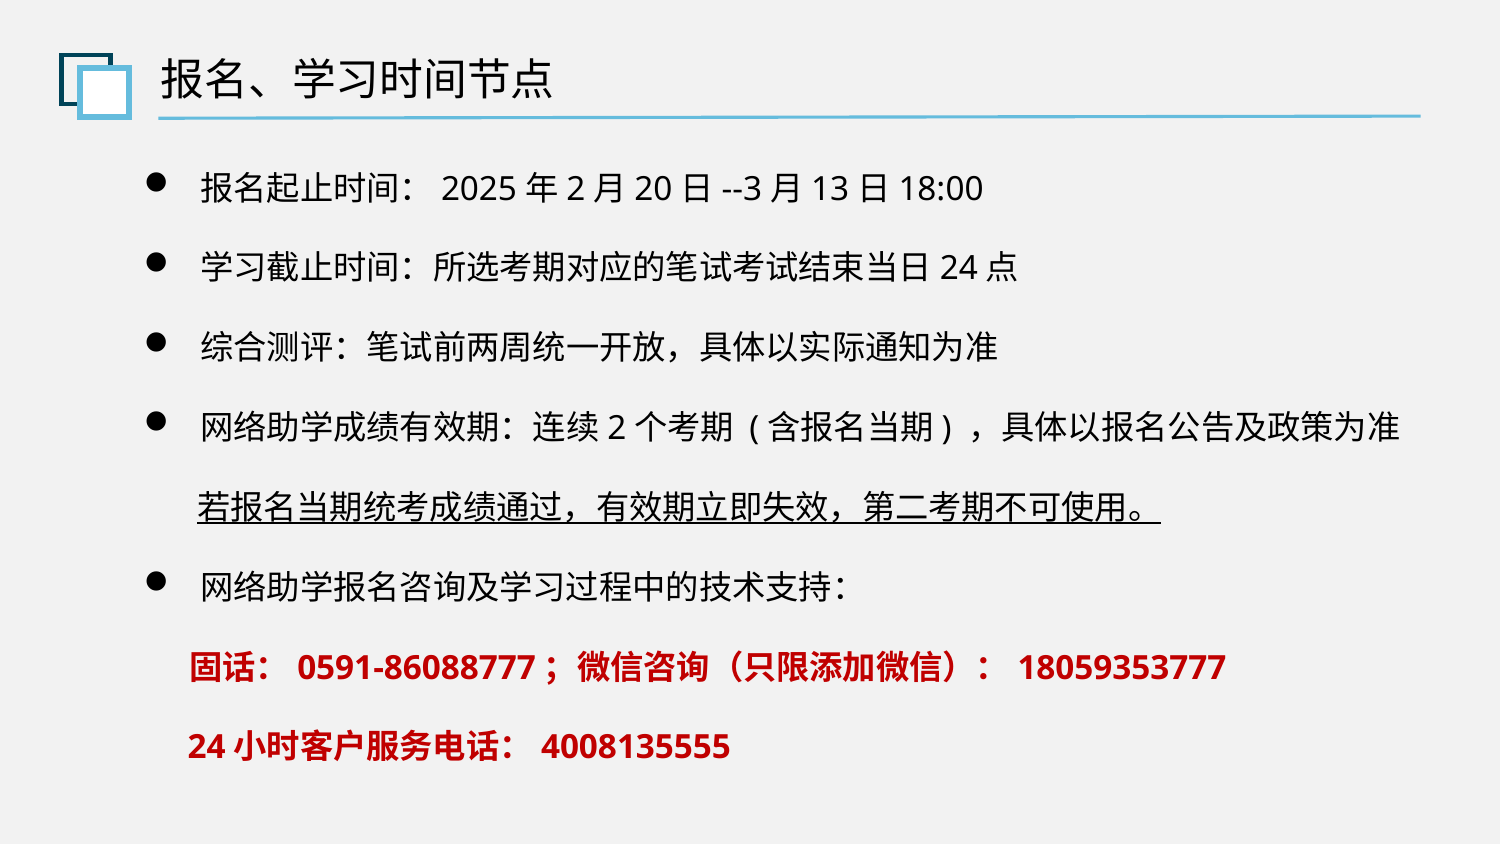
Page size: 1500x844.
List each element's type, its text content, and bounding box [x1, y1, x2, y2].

text_box 报名起止时间：2025年2月20日--3月13日18:00 学习截止时间：所选考期对应的笔试考试结束当日24点 综合测评：笔试前两周统一开放，具体以实际通知为准 网络助学成绩有效期：连续2个考期 (含报名当期) ，具体以报名公告及政策为准 若报名当期统考成绩通过，有效期立即失效，第二考期不可使用。 网络助学报名咨询及学习过程中的技术支持： 固话：0591-86088777；微信咨询（只限添加微信）：18059353777 24小时客户服务电话：4008135555 [129, 119, 1421, 773]
text_box 报名、学习时间节点 [149, 45, 1092, 110]
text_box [61, 54, 130, 118]
